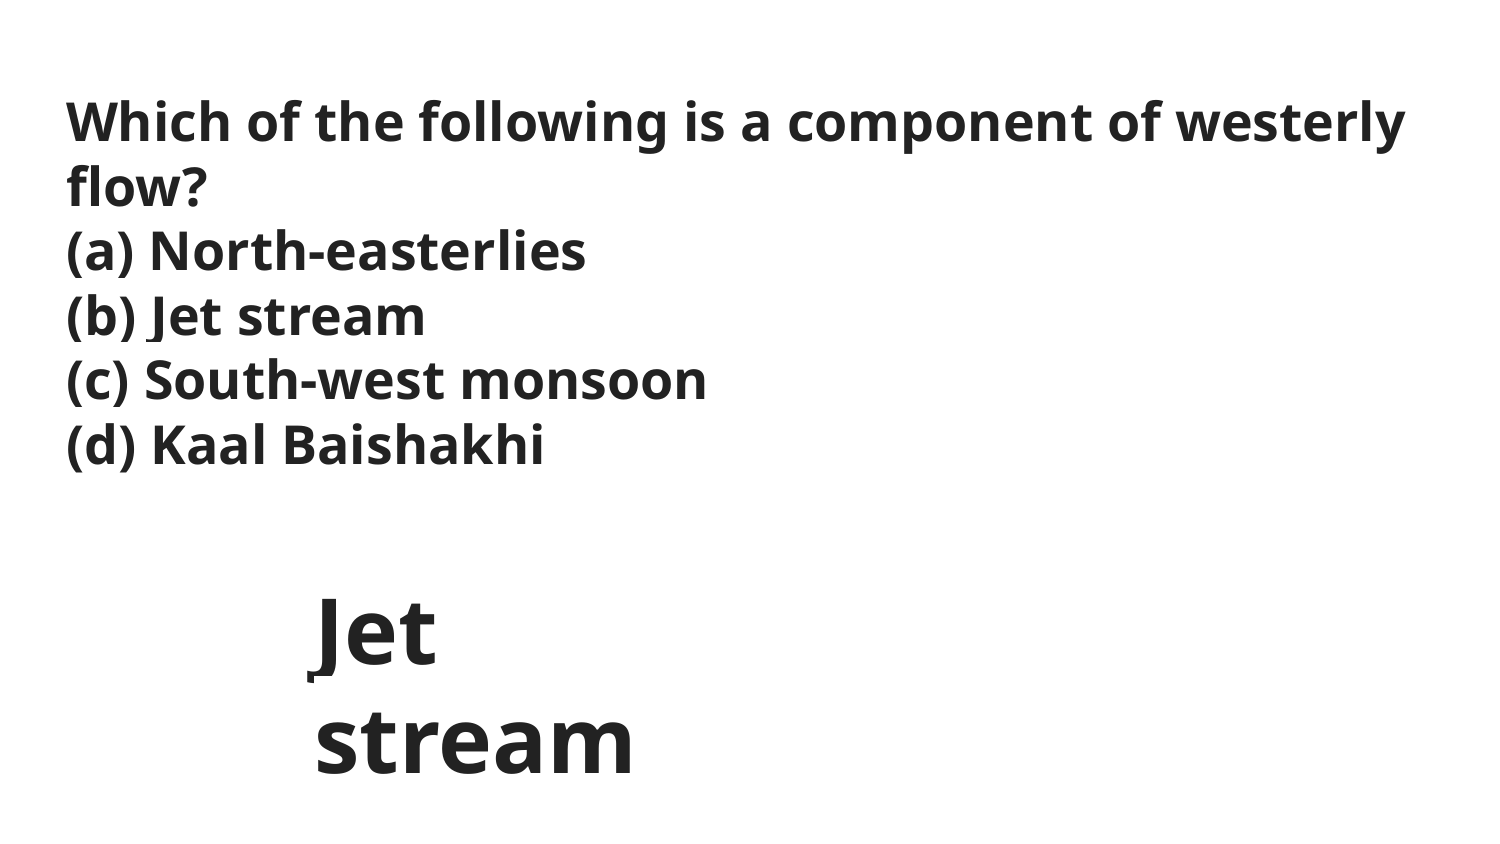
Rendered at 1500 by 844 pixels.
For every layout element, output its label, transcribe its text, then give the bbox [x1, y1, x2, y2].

text_box Jet stream [299, 557, 794, 807]
title Which of the following is a component of westerly flow? (a) North-easterlies (b) Jet stream (c) South-west monsoon (d) Kaal Baishakhi [51, 72, 1449, 167]
